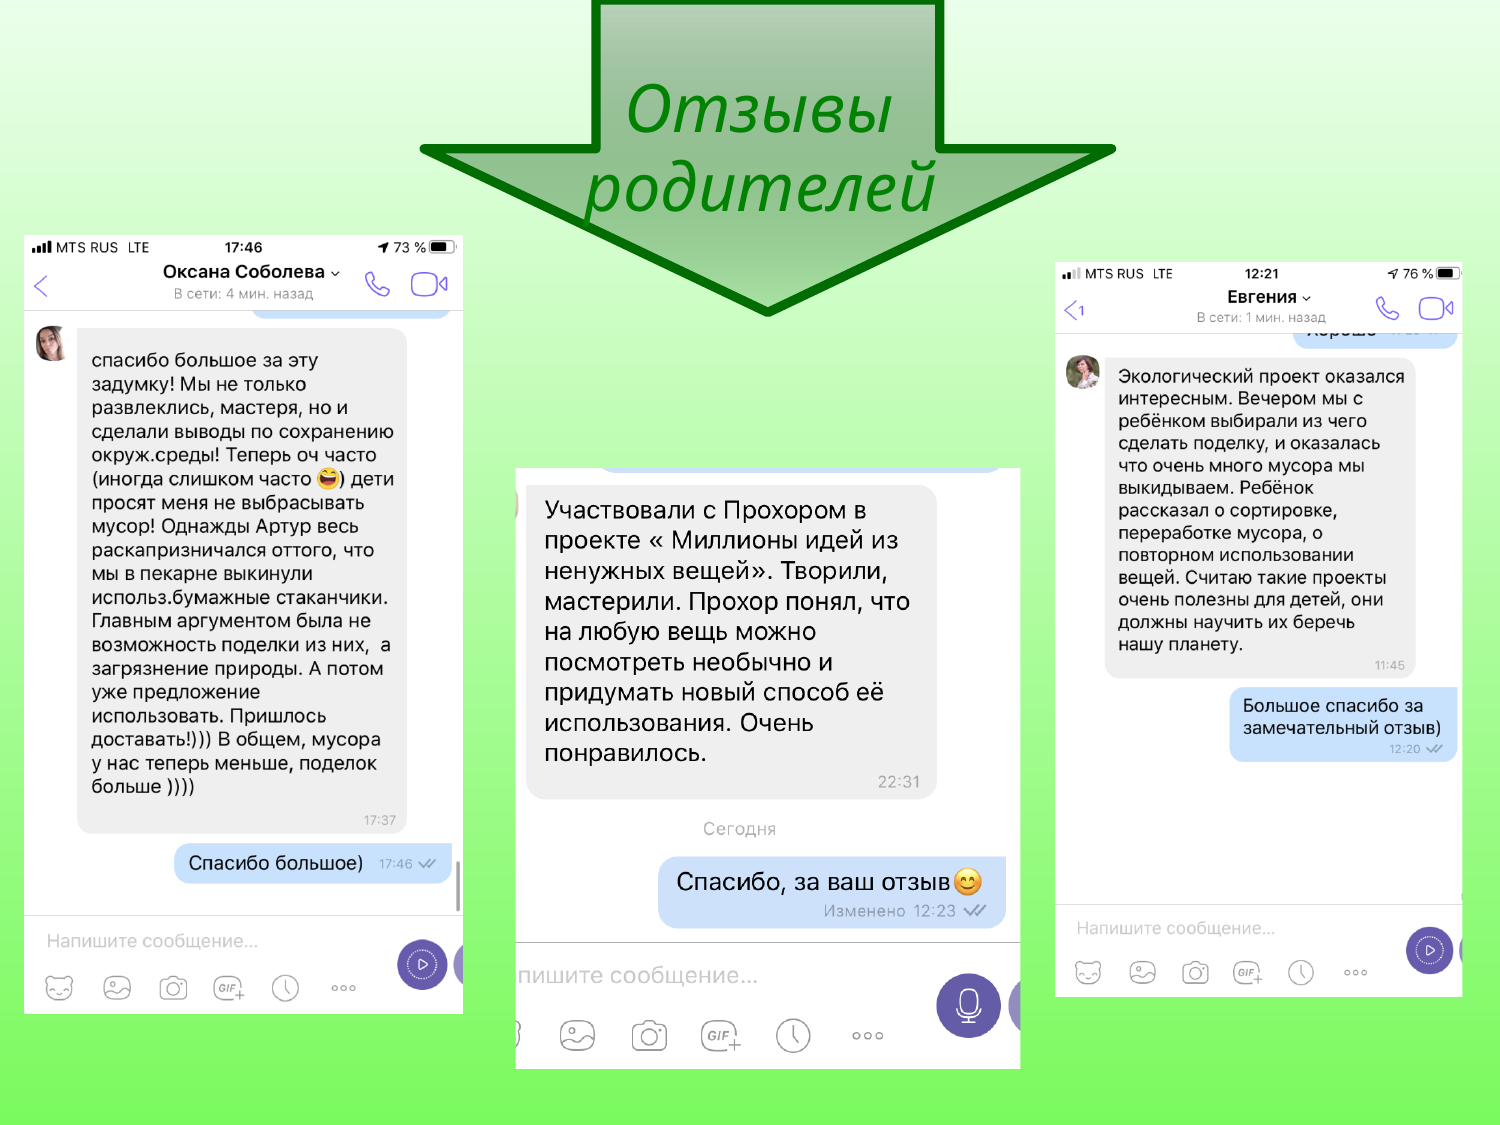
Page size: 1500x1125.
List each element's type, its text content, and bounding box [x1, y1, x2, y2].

picture [24, 234, 463, 1014]
picture [1049, 262, 1463, 997]
picture [515, 468, 1021, 1069]
text_box Отзывы родителей [424, 0, 1112, 313]
